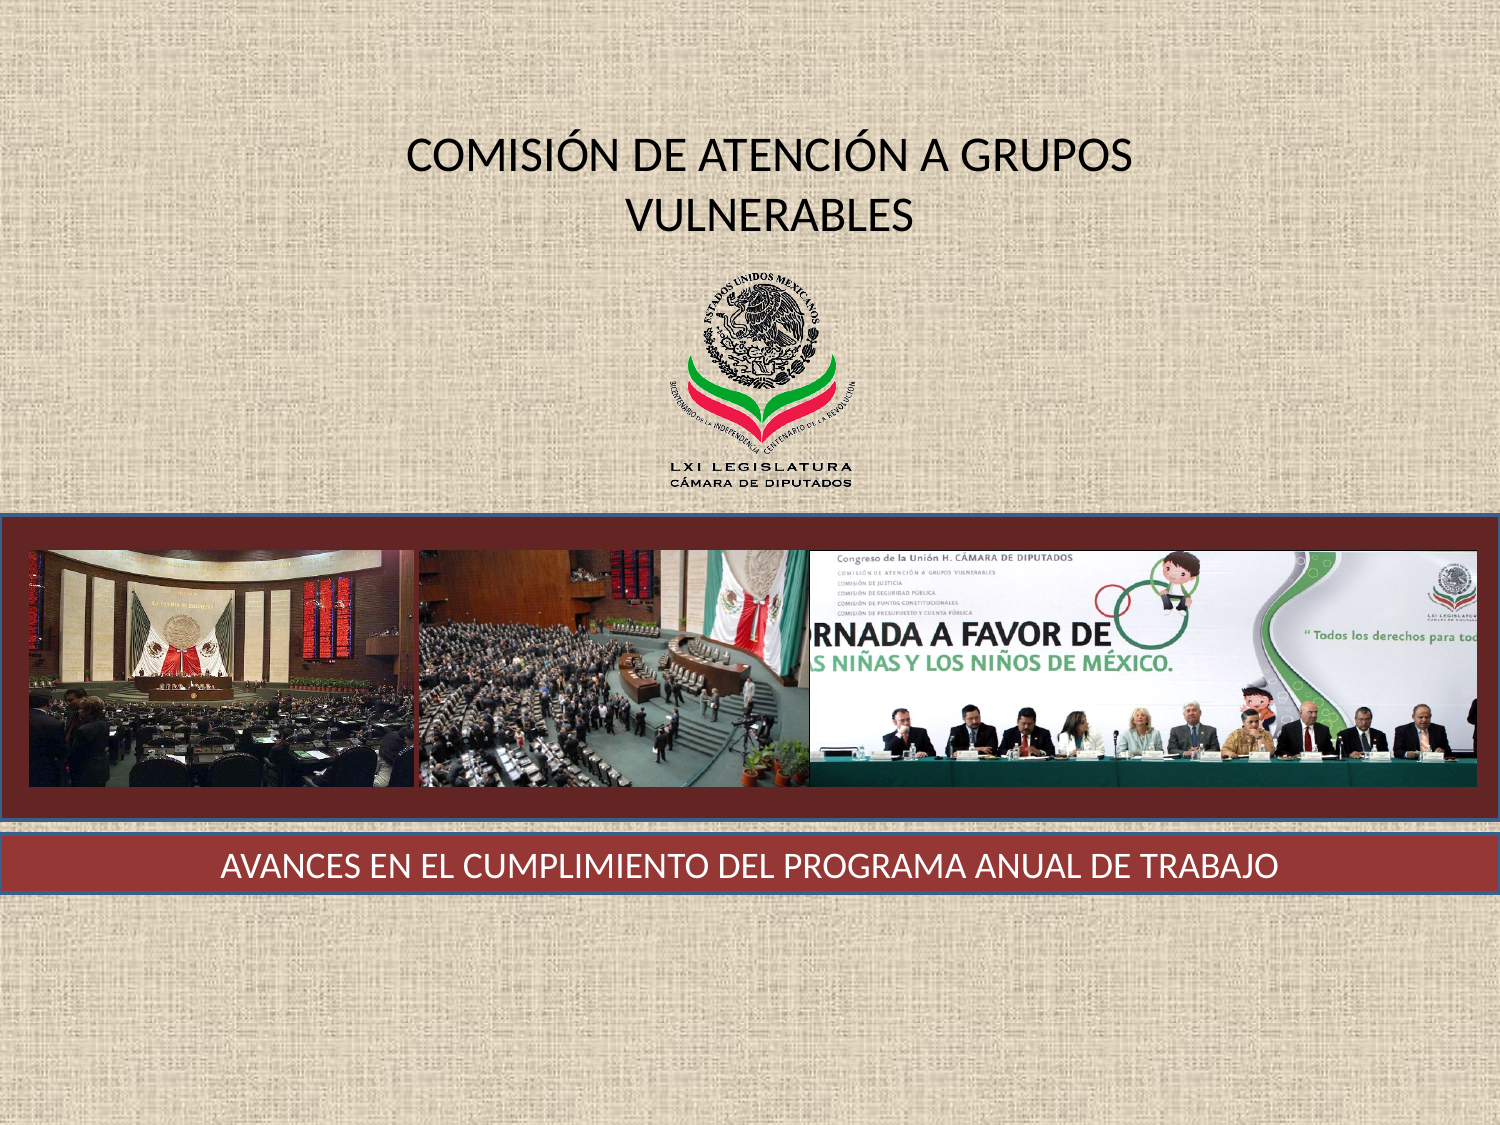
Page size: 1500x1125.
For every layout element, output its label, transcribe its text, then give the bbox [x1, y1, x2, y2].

text_box AVANCES EN EL CUMPLIMIENTO DEL PROGRAMA ANUAL DE TRABAJO [0, 832, 1500, 895]
picture [0, 822, 1500, 832]
picture [29, 550, 414, 788]
picture [418, 550, 1477, 788]
text_box COMISIÓN DE ATENCIÓN A GRUPOS VULNERABLES [301, 113, 1239, 249]
picture [0, 0, 1500, 513]
text_box [0, 513, 1500, 822]
picture [0, 895, 1500, 1125]
